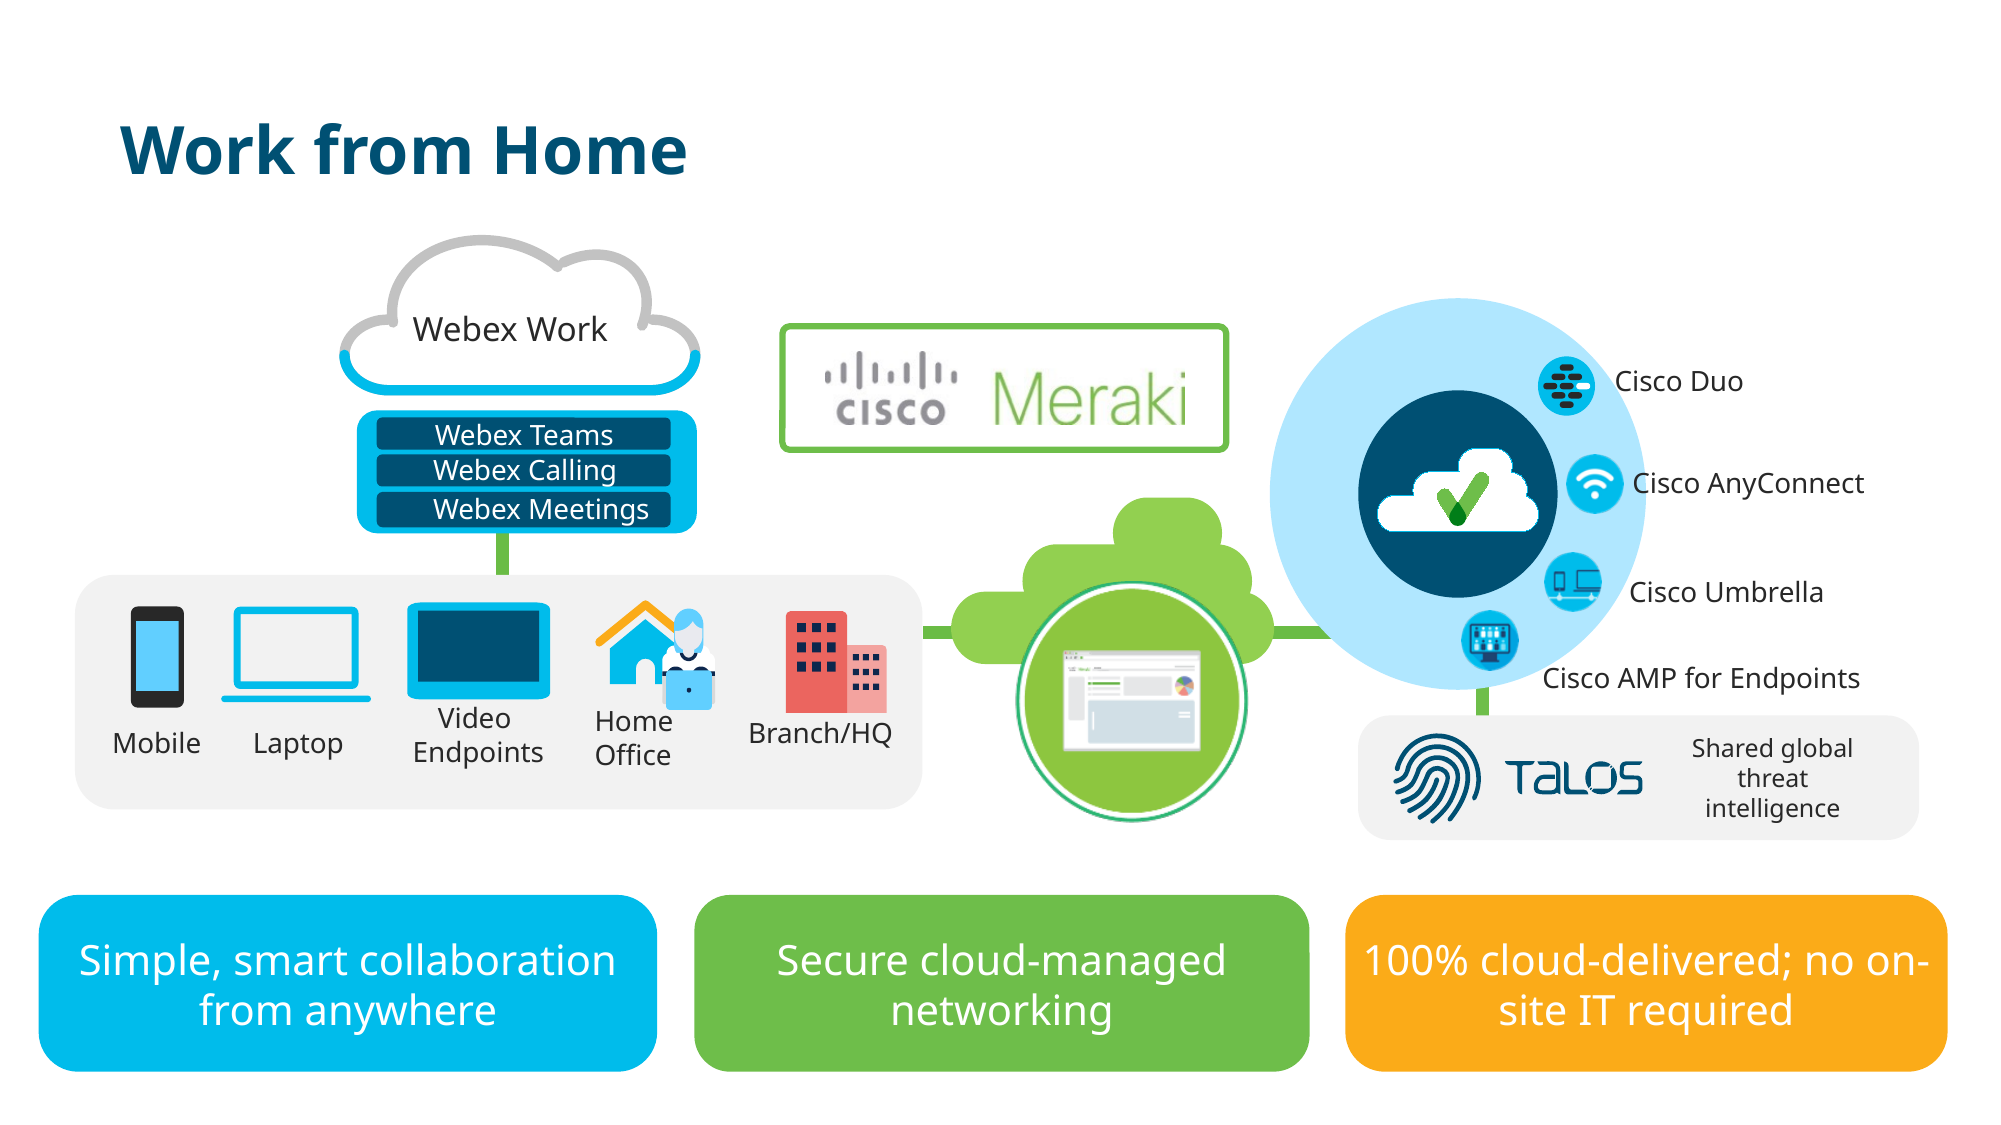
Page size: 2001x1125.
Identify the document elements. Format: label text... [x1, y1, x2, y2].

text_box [74, 235, 1920, 841]
text_box Work from Home [105, 74, 1032, 235]
text_box Simple, smart collaboration from anywhere [38, 894, 658, 1072]
text_box Secure cloud-managed networking [694, 894, 1310, 1072]
text_box 100% cloud-delivered; no on-site IT required [1345, 894, 1948, 1072]
